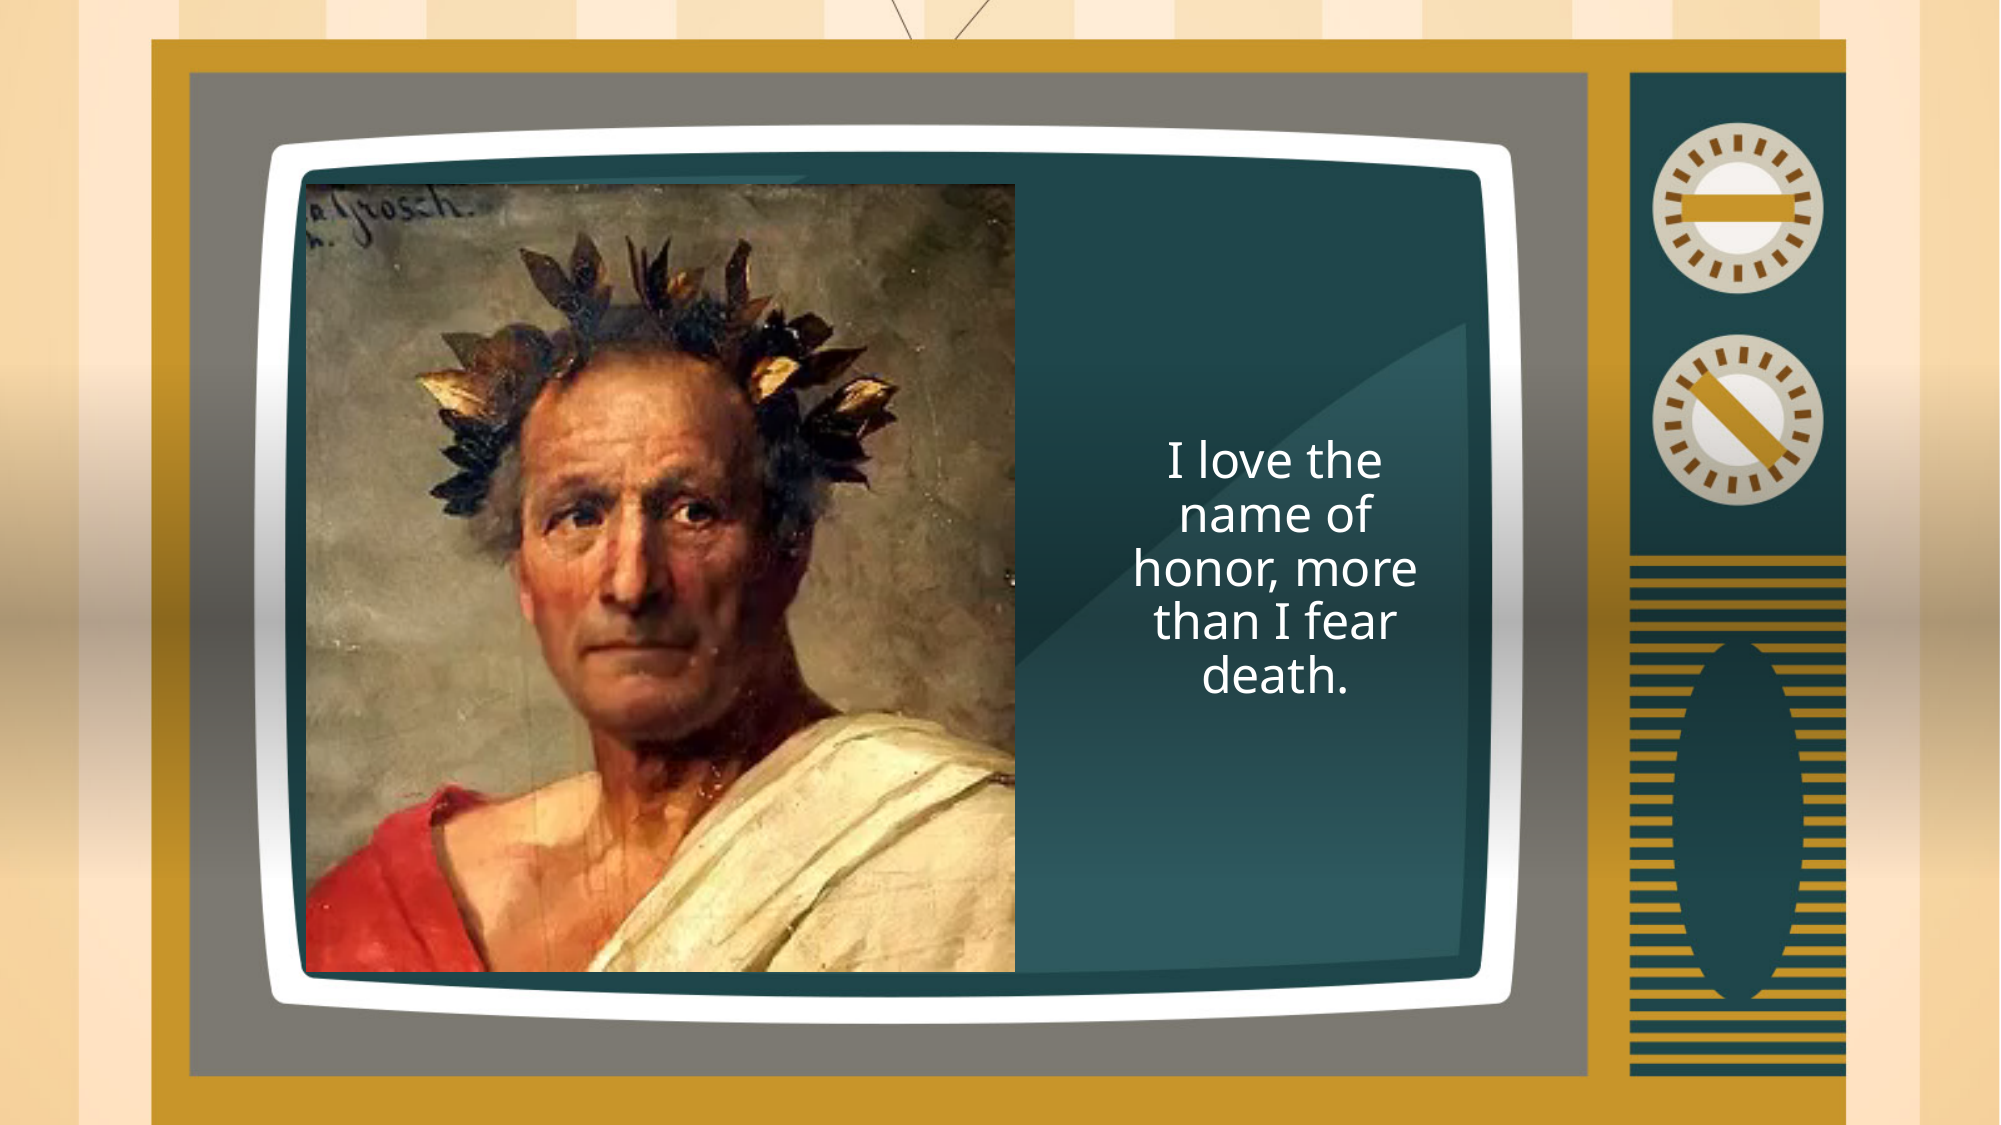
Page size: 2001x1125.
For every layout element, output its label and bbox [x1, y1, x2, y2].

text_box [305, 184, 1016, 973]
picture [0, 0, 2000, 1125]
